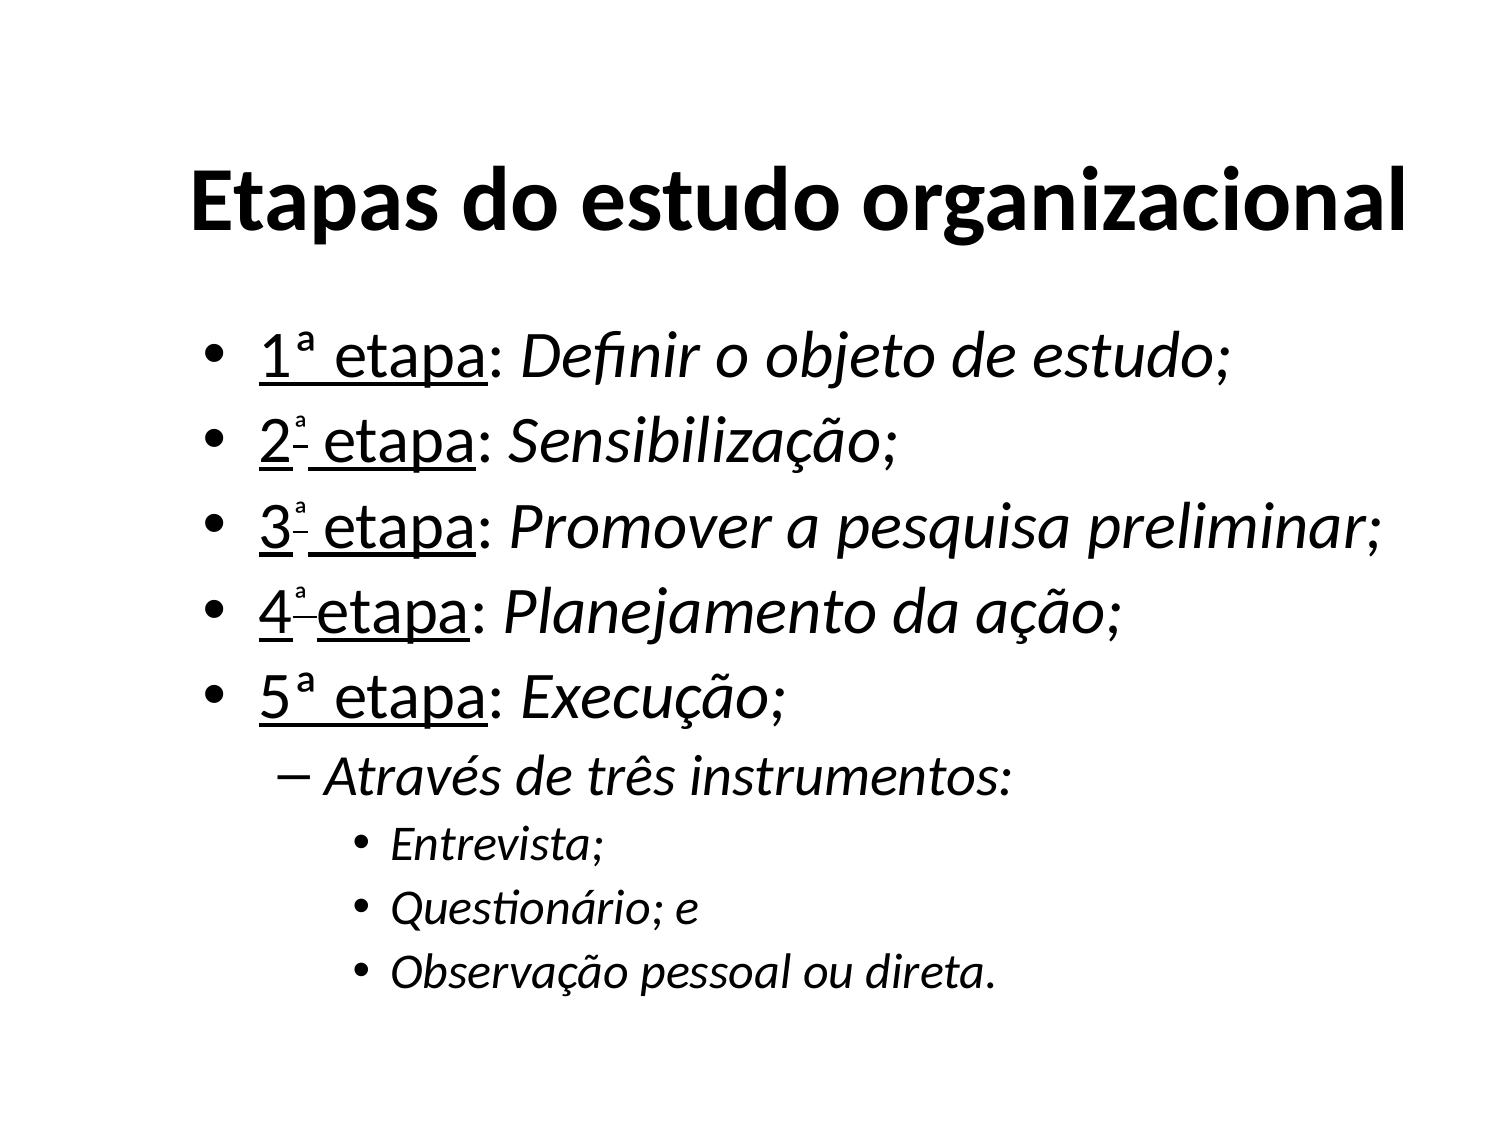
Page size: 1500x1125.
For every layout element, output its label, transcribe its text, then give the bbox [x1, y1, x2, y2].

list 1ª etapa: Definir o objeto de estudo; 2ª etapa: Sensibilização; 3ª etapa: Promover a pesquisa preliminar; 4ª etapa: Planejamento da ação; 5ª etapa: Execução; Através de três instrumentos: Entrevista; Questionário; e Observação pessoal ou direta. [187, 312, 1463, 1050]
title Etapas do estudo organizacional [174, 75, 1500, 313]
